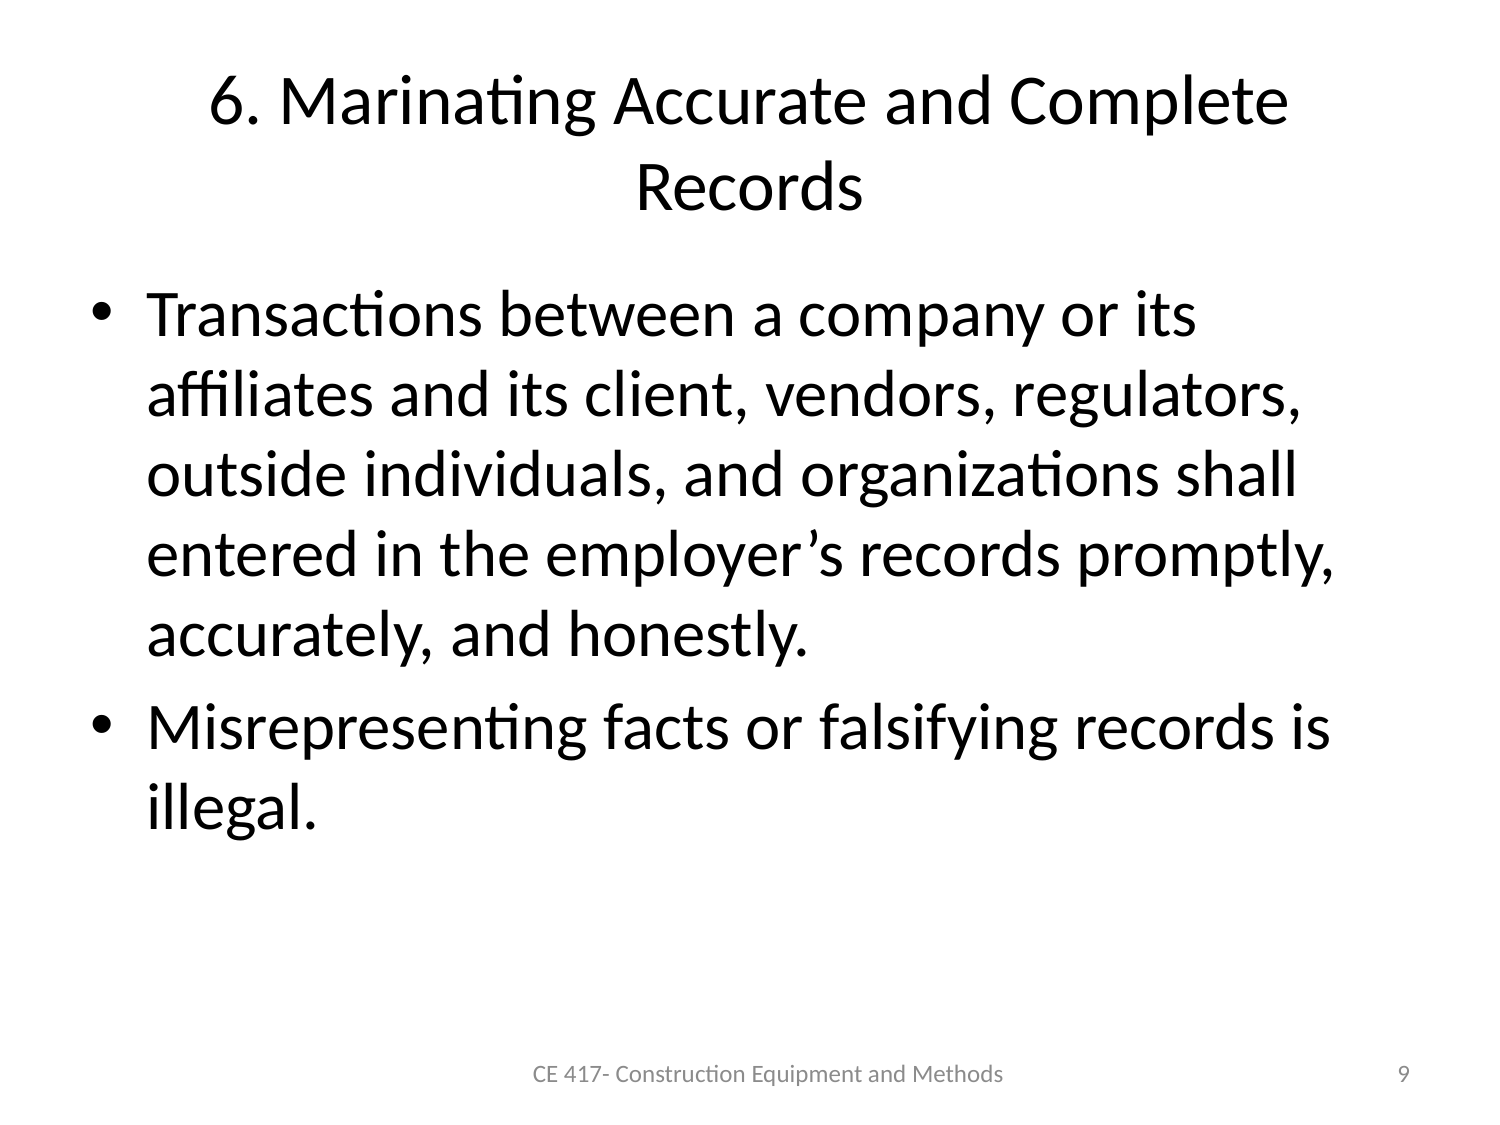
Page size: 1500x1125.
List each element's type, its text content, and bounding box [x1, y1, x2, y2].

list Transactions between a company or its affiliates and its client, vendors, regulators, outside individuals, and organizations shall entered in the employer’s records promptly, accurately, and honestly. Misrepresenting facts or falsifying records is illegal. [75, 262, 1425, 1005]
title 6. Marinating Accurate and Complete Records [75, 45, 1425, 233]
slide_number 9 [1074, 1042, 1425, 1103]
footer CE 417- Construction Equipment and Methods [512, 1042, 1025, 1103]
